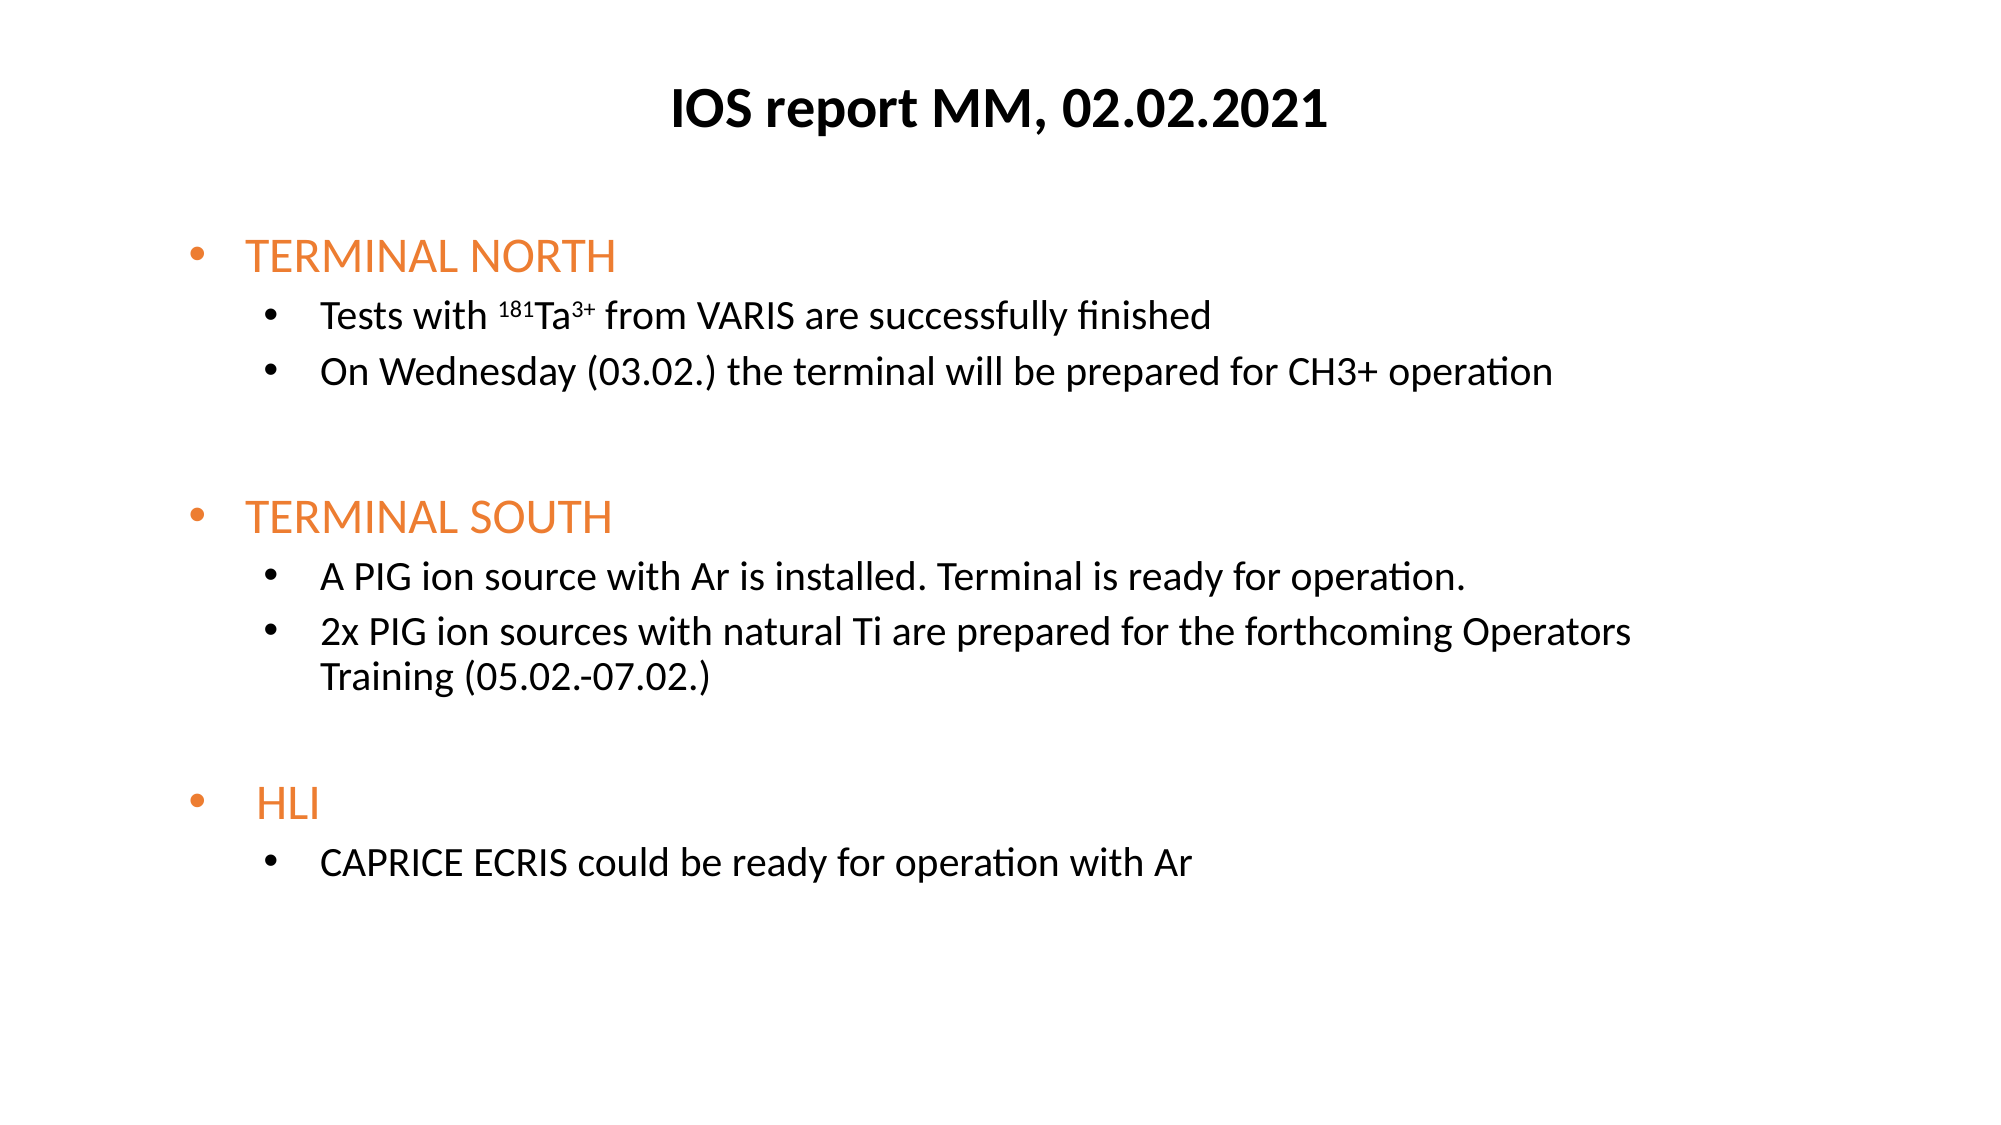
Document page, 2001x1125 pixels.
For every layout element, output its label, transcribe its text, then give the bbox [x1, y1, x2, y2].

title IOS report MM, 02.02.2021 [249, 69, 1750, 148]
subtitle TERMINAL NORTH Tests with 181Ta3+ from VARIS are successfully finished On Wednesday (03.02.) the terminal will be prepared for CH3+ operation TERMINAL SOUTH A PIG ion source with Ar is installed. Terminal is ready for operation. 2x PIG ion sources with natural Ti are prepared for the forthcoming Operators Training (05.02.-07.02.) HLI CAPRICE ECRIS could be ready for operation with Ar [173, 221, 1781, 1011]
